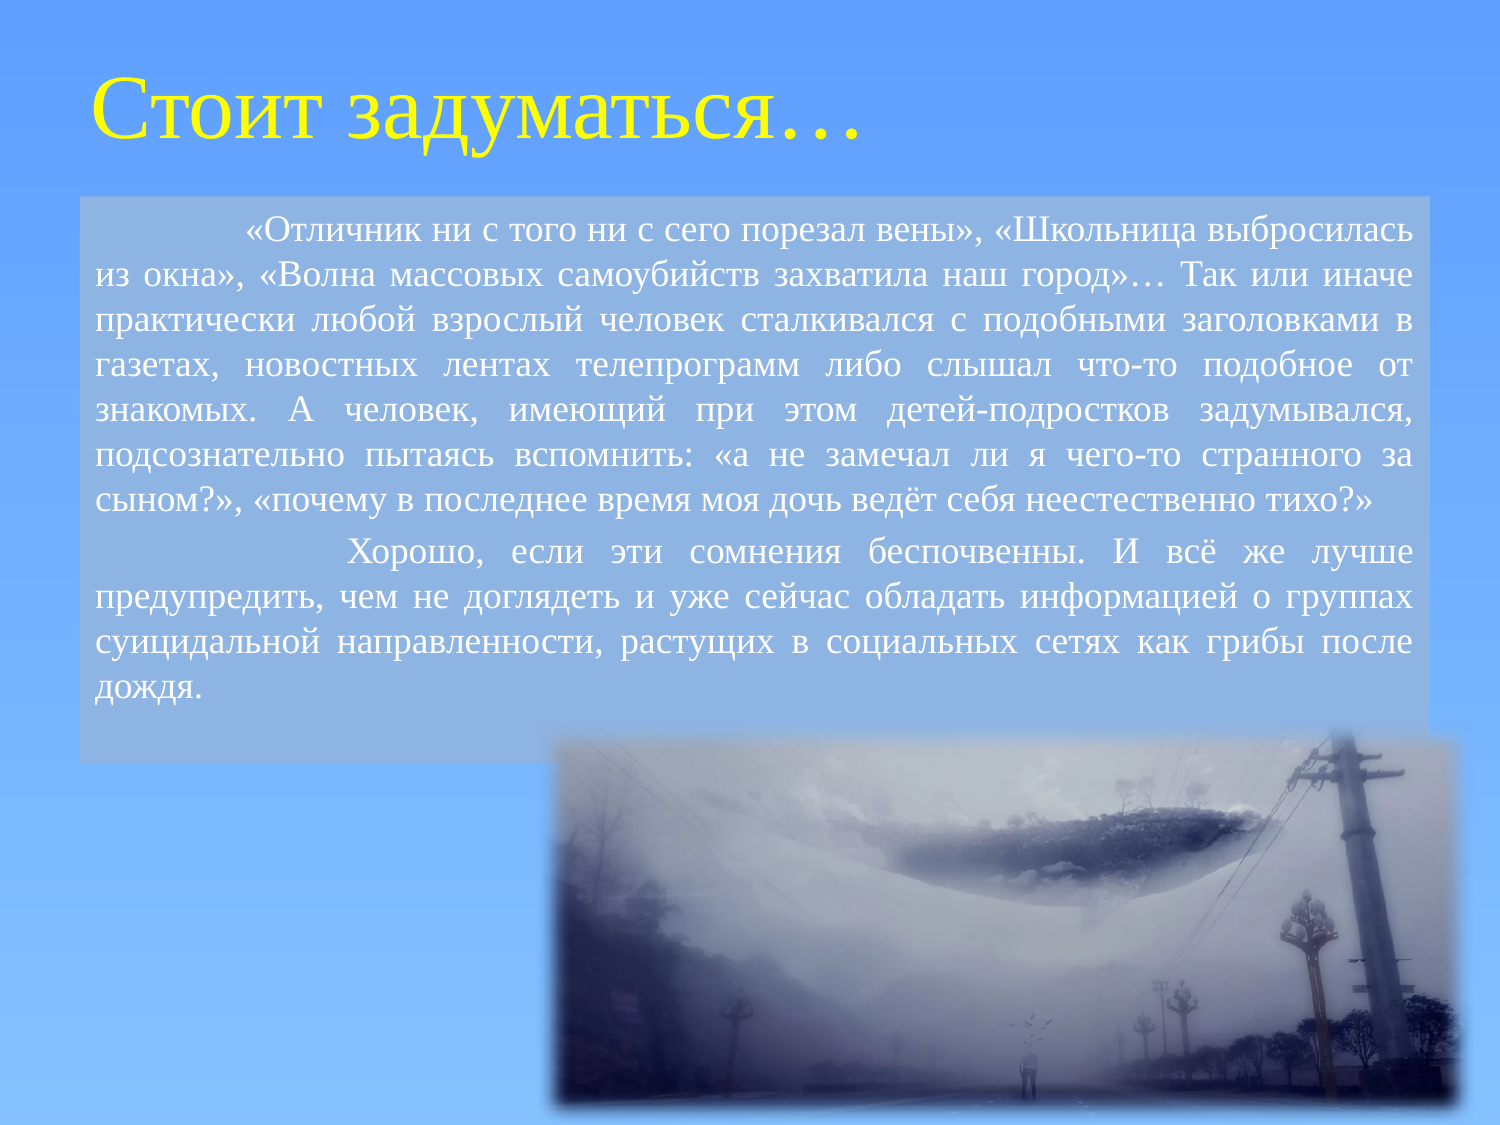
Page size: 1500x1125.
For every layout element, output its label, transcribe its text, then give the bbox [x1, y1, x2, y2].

picture [537, 720, 1474, 1125]
title Стоит задуматься… [74, 18, 1426, 186]
list «Отличник ни с того ни с сего порезал вены», «Школьница выбросилась из окна», «Волна массовых самоубийств захватила наш город»… Так или иначе практически любой взрослый человек сталкивался с подобными заголовками в газетах, новостных лентах телепрограмм либо слышал что-то подобное от знакомых. А человек, имеющий при этом детей-подростков задумывался, подсознательно пытаясь вспомнить: «а не замечал ли я чего-то странного за сыном?», «почему в последнее время моя дочь ведёт себя неестественно тихо?» Хорошо, если эти сомнения беспочвенны. И всё же лучше предупредить, чем не доглядеть и уже сейчас обладать информацией о группах суицидальной направленности, растущих в социальных сетях как грибы после дождя. [79, 196, 1431, 764]
